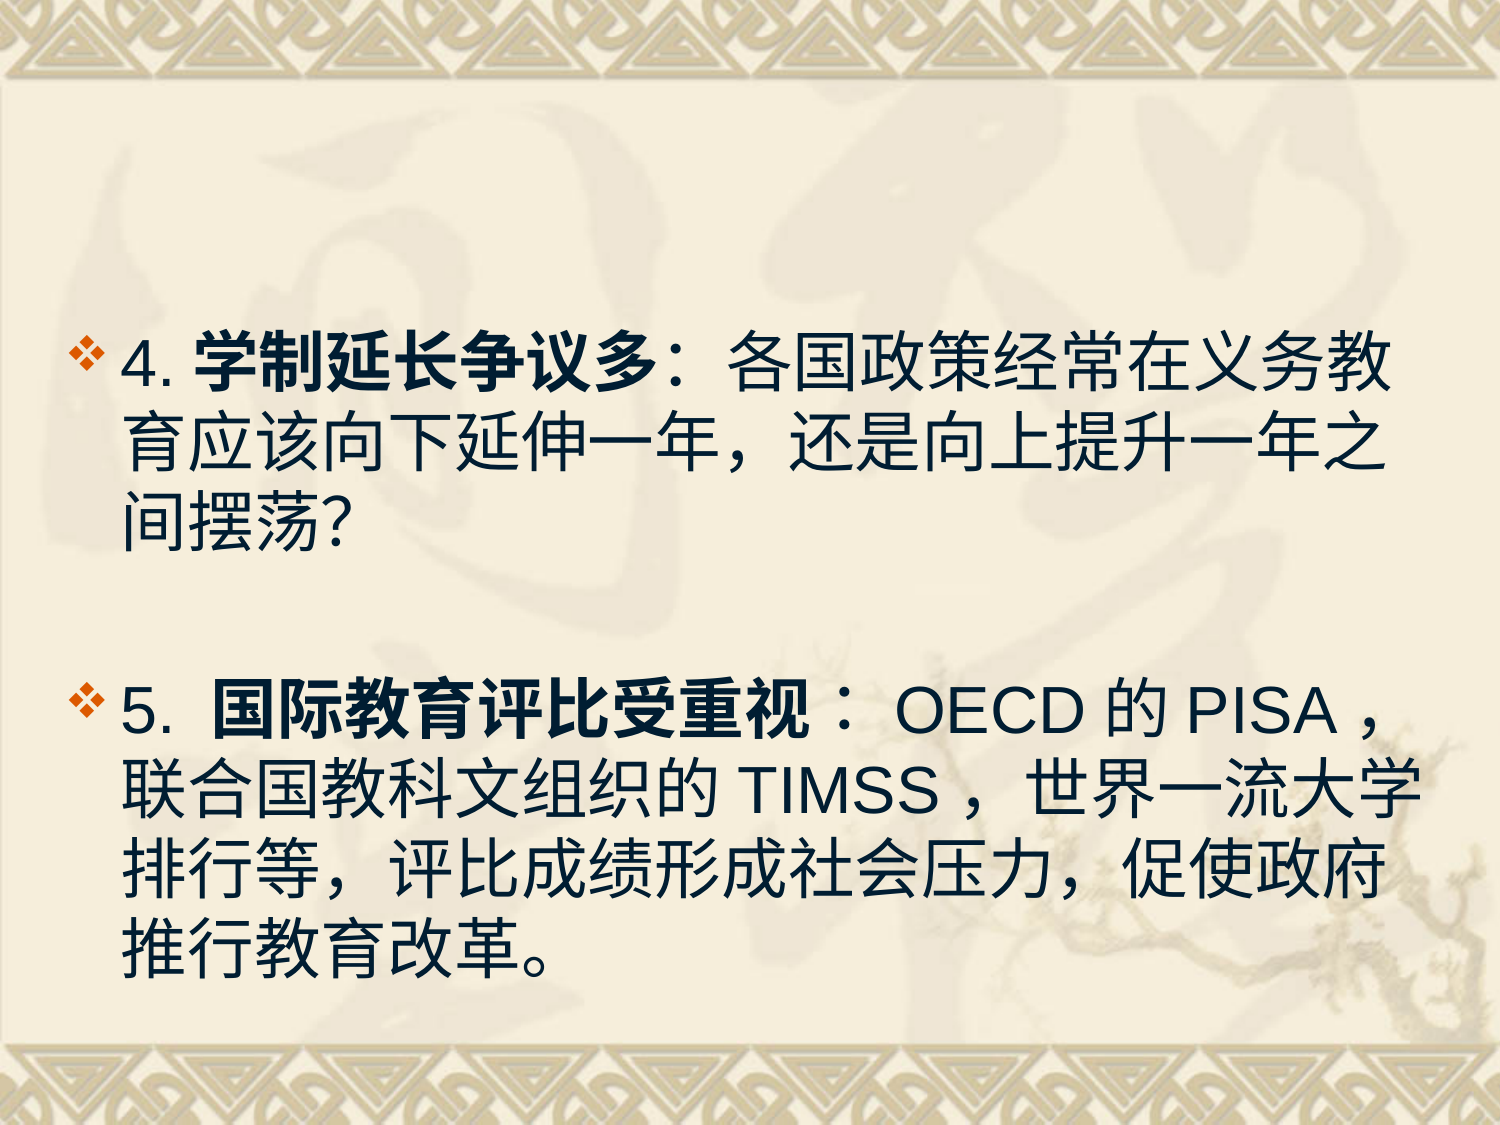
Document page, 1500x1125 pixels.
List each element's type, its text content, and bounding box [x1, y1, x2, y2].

list 4.学制延长争议多：各国政策经常在义务教育应该向下延伸一年，还是向上提升一年之间摆荡？ 5. 国际教育评比受重视：OECD的PISA，联合国教科文组织的TIMSS，世界一流大学排行等，评比成绩形成社会压力，促使政府推行教育改革。 [49, 312, 1451, 1001]
picture [0, 0, 1500, 1125]
